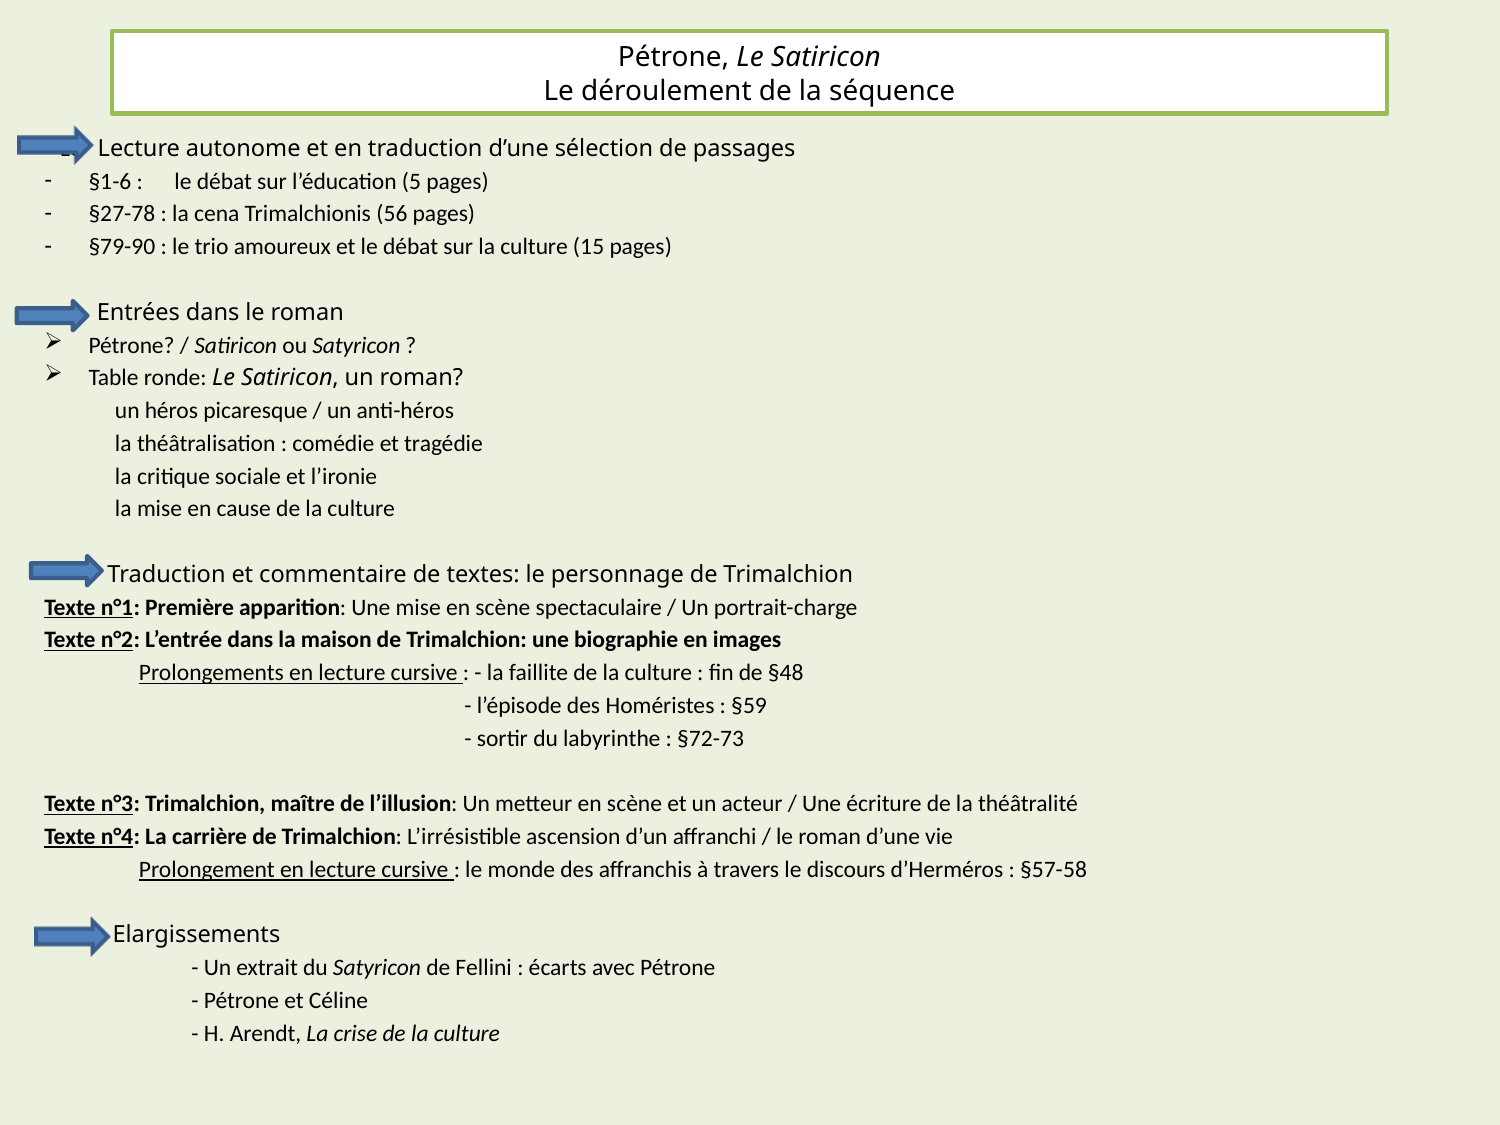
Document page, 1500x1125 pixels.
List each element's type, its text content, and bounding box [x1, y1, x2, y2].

picture [33, 916, 111, 958]
picture [17, 125, 94, 165]
subtitle Le Lecture autonome et en traduction d’une sélection de passages §1-6 : le débat sur l’éducation (5 pages) §27-78 : la cena Trimalchionis (56 pages) §79-90 : le trio amoureux et le débat sur la culture (15 pages) Entrées dans le roman Pétrone? / Satiricon ou Satyricon ? Table ronde: Le Satiricon, un roman? un héros picaresque / un anti-héros la théâtralisation : comédie et tragédie la critique sociale et l’ironie la mise en cause de la culture Traduction et commentaire de textes: le personnage de Trimalchion Texte n°1: Première apparition: Une mise en scène spectaculaire / Un portrait-charge Texte n°2: L’entrée dans la maison de Trimalchion: une biographie en images Prolongements en lecture cursive : - la faillite de la culture : fin de §48 - l’épisode des Homéristes : §59 - sortir du labyrinthe : §72-73 Texte n°3: Trimalchion, maître de l’illusion: Un metteur en scène et un acteur / Une écriture de la théâtralité Texte n°4: La carrière de Trimalchion: L’irrésistible ascension d’un affranchi / le roman d’une vie Prolongement en lecture cursive : le monde des affranchis à travers le discours d’Herméros : §57-58 Elargissements - Un extrait du Satyricon de Fellini : écarts avec Pétrone - Pétrone et Céline - H. Arendt, La crise de la culture [29, 125, 1447, 1094]
text_box [28, 554, 104, 588]
title Pétrone, Le Satiricon Le déroulement de la séquence [110, 29, 1389, 116]
text_box [14, 298, 90, 333]
